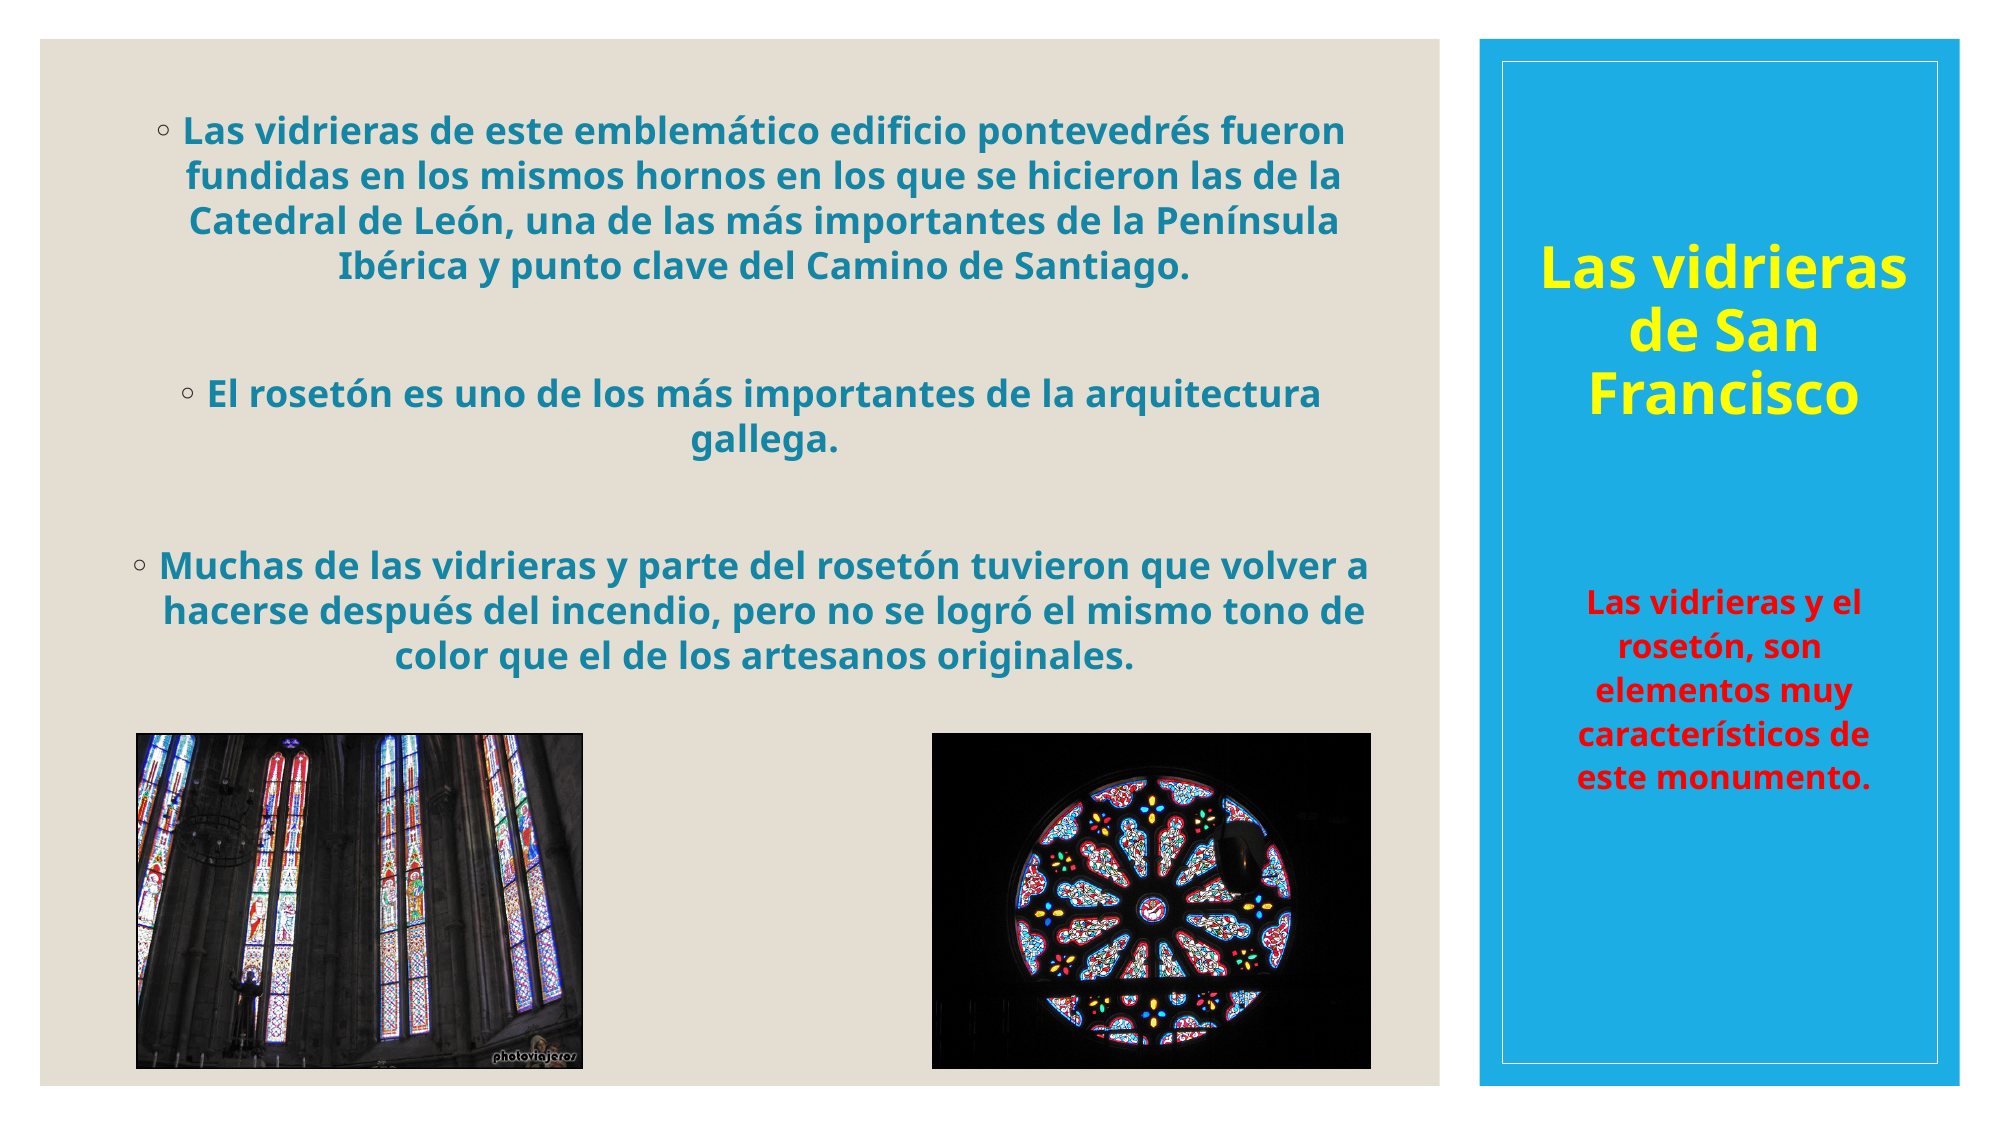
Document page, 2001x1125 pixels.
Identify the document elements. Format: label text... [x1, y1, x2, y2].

list Las vidrieras de este emblemático edificio pontevedrés fueron fundidas en los mismos hornos en los que se hicieron las de la Catedral de León, una de las más importantes de la Península Ibérica y punto clave del Camino de Santiago. El rosetón es uno de los más importantes de la arquitectura gallega. Muchas de las vidrieras y parte del rosetón tuvieron que volver a hacerse después del incendio, pero no se logró el mismo tono de color que el de los artesanos originales. [112, 99, 1388, 975]
picture [136, 733, 583, 1069]
title Las vidrieras de San Francisco [1524, 99, 1924, 435]
picture [932, 733, 1371, 1069]
list Las vidrieras y el rosetón, son elementos muy característicos de este monumento. [1524, 570, 1924, 1125]
